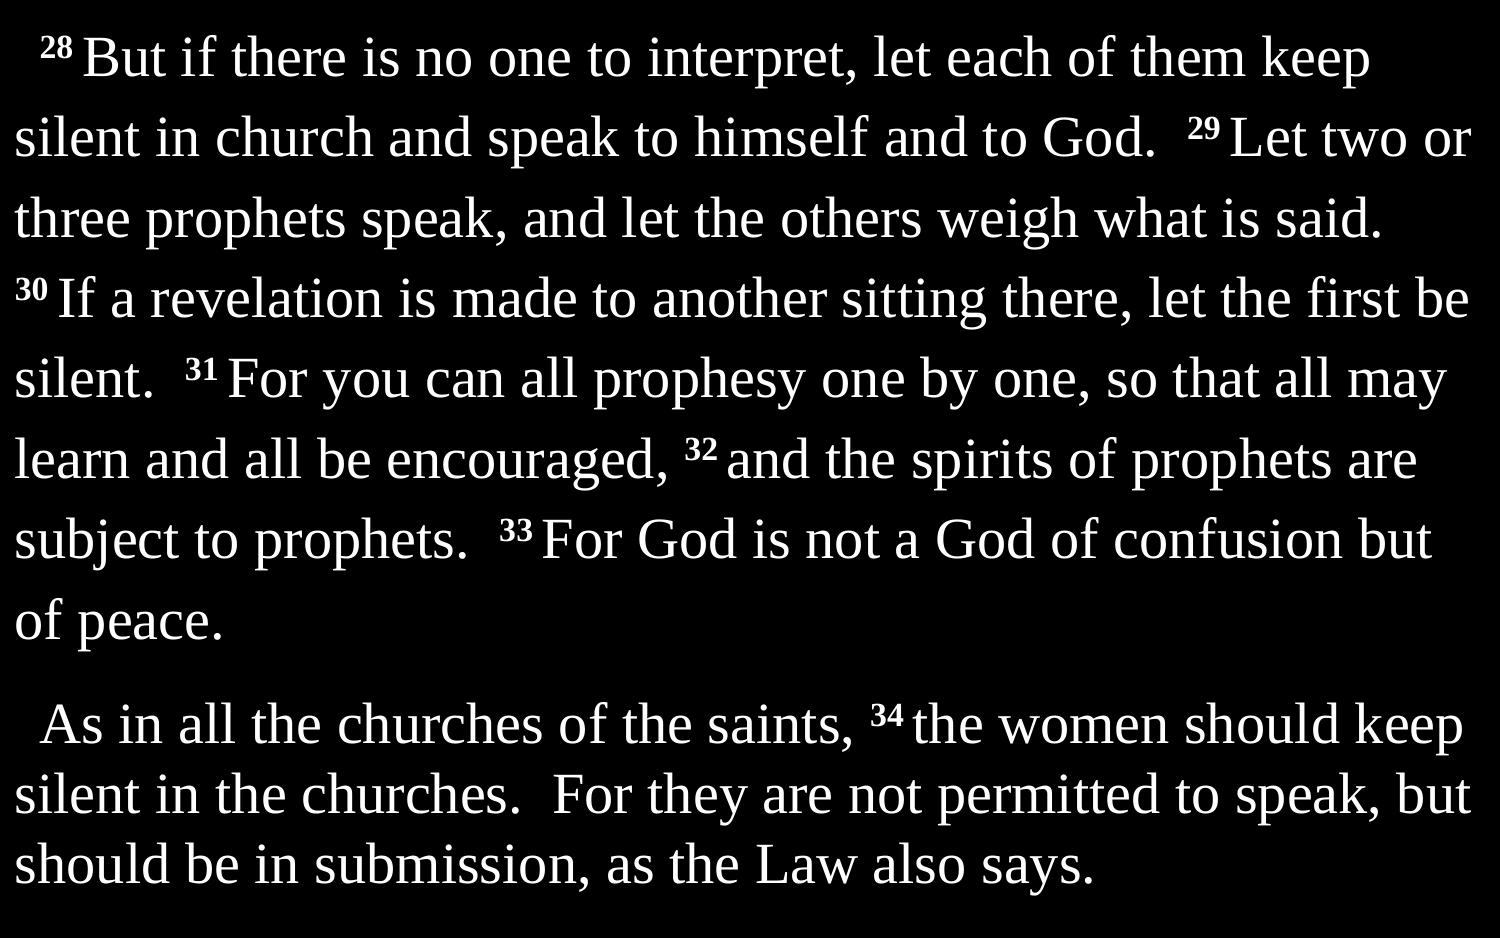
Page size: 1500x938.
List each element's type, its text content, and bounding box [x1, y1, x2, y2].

text_box 28 But if there is no one to interpret, let each of them keep silent in church and speak to himself and to God. 29 Let two or three prophets speak, and let the others weigh what is said. 30 If a revelation is made to another sitting there, let the first be silent. 31 For you can all prophesy one by one, so that all may learn and all be encouraged, 32 and the spirits of prophets are subject to prophets. 33 For God is not a God of confusion but of peace. As in all the churches of the saints, 34 the women should keep silent in the churches. For they are not permitted to speak, but should be in submission, as the Law also says. [0, 0, 1500, 903]
